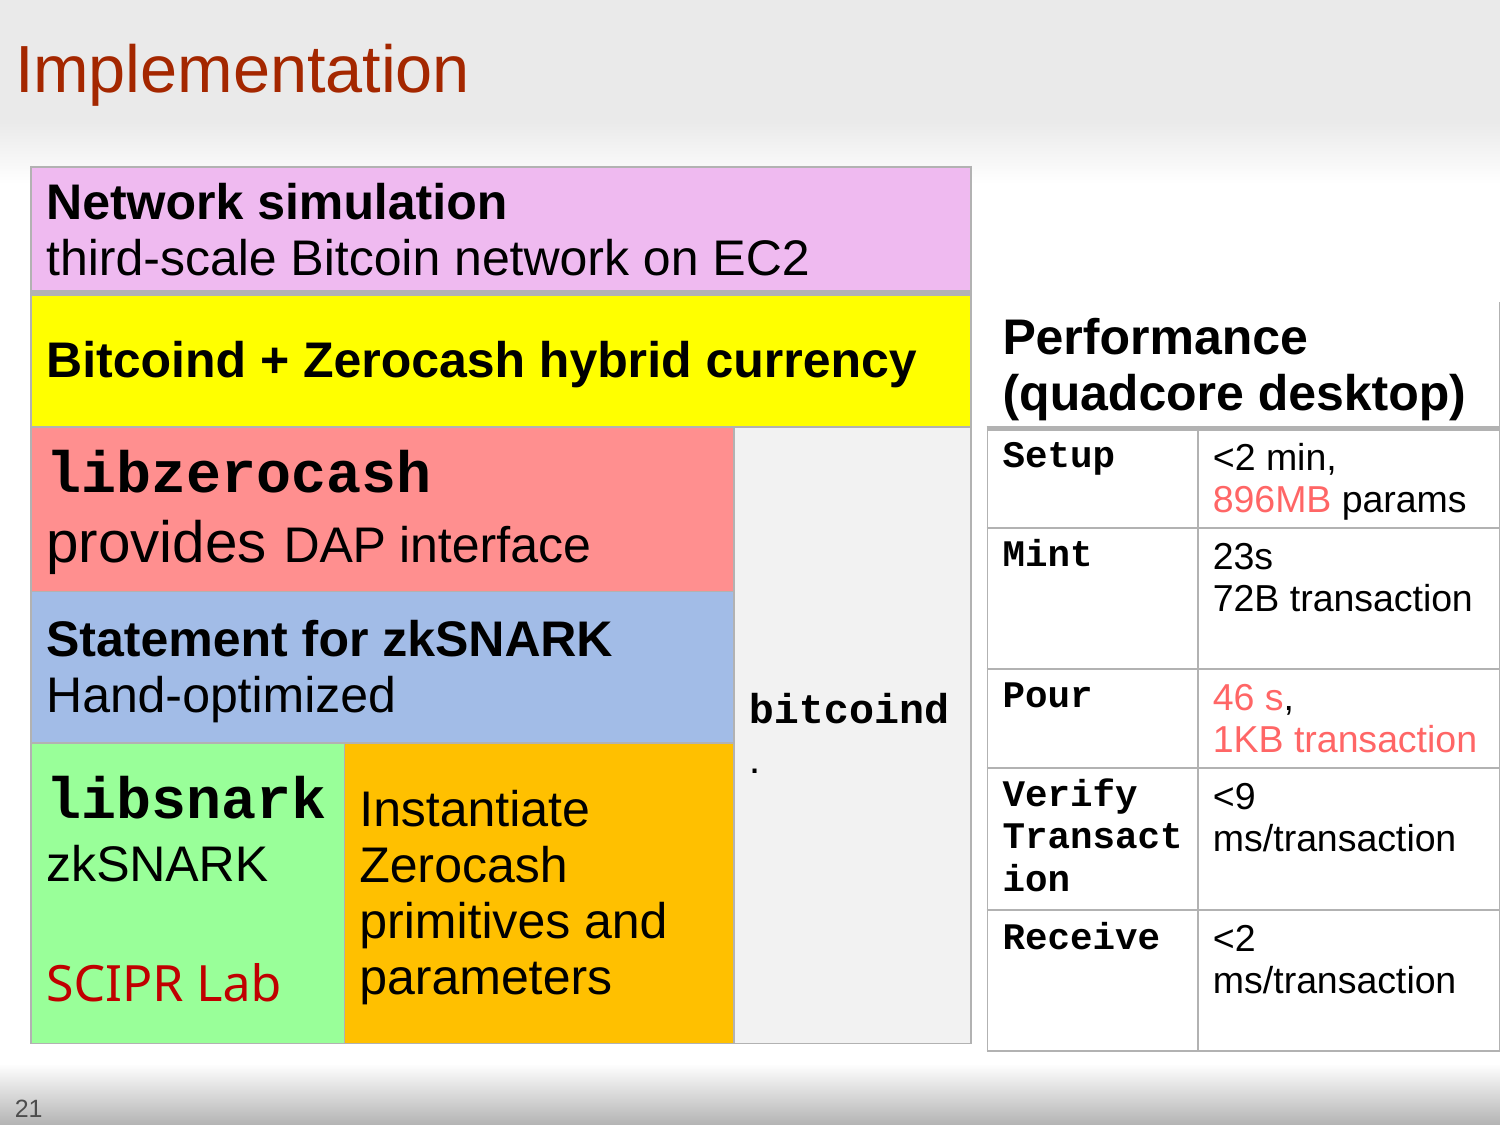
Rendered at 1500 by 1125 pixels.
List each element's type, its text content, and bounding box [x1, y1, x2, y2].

table_cell Bitcoind + Zerocash hybrid currency [32, 296, 970, 426]
table_cell Instantiate Zerocash primitives and parameters [345, 744, 733, 1043]
table_header Network simulation third-scale Bitcoin network on EC2 [32, 168, 970, 290]
title Implementation [0, 3, 1500, 141]
table_cell bitcoind . [735, 428, 970, 1043]
table_cell libzerocash provides DAP interface [32, 428, 733, 591]
table_cell Statement for zkSNARK Hand-optimized [32, 592, 733, 742]
table_cell libsnark zkSNARK SCIPR Lab [32, 744, 344, 1043]
